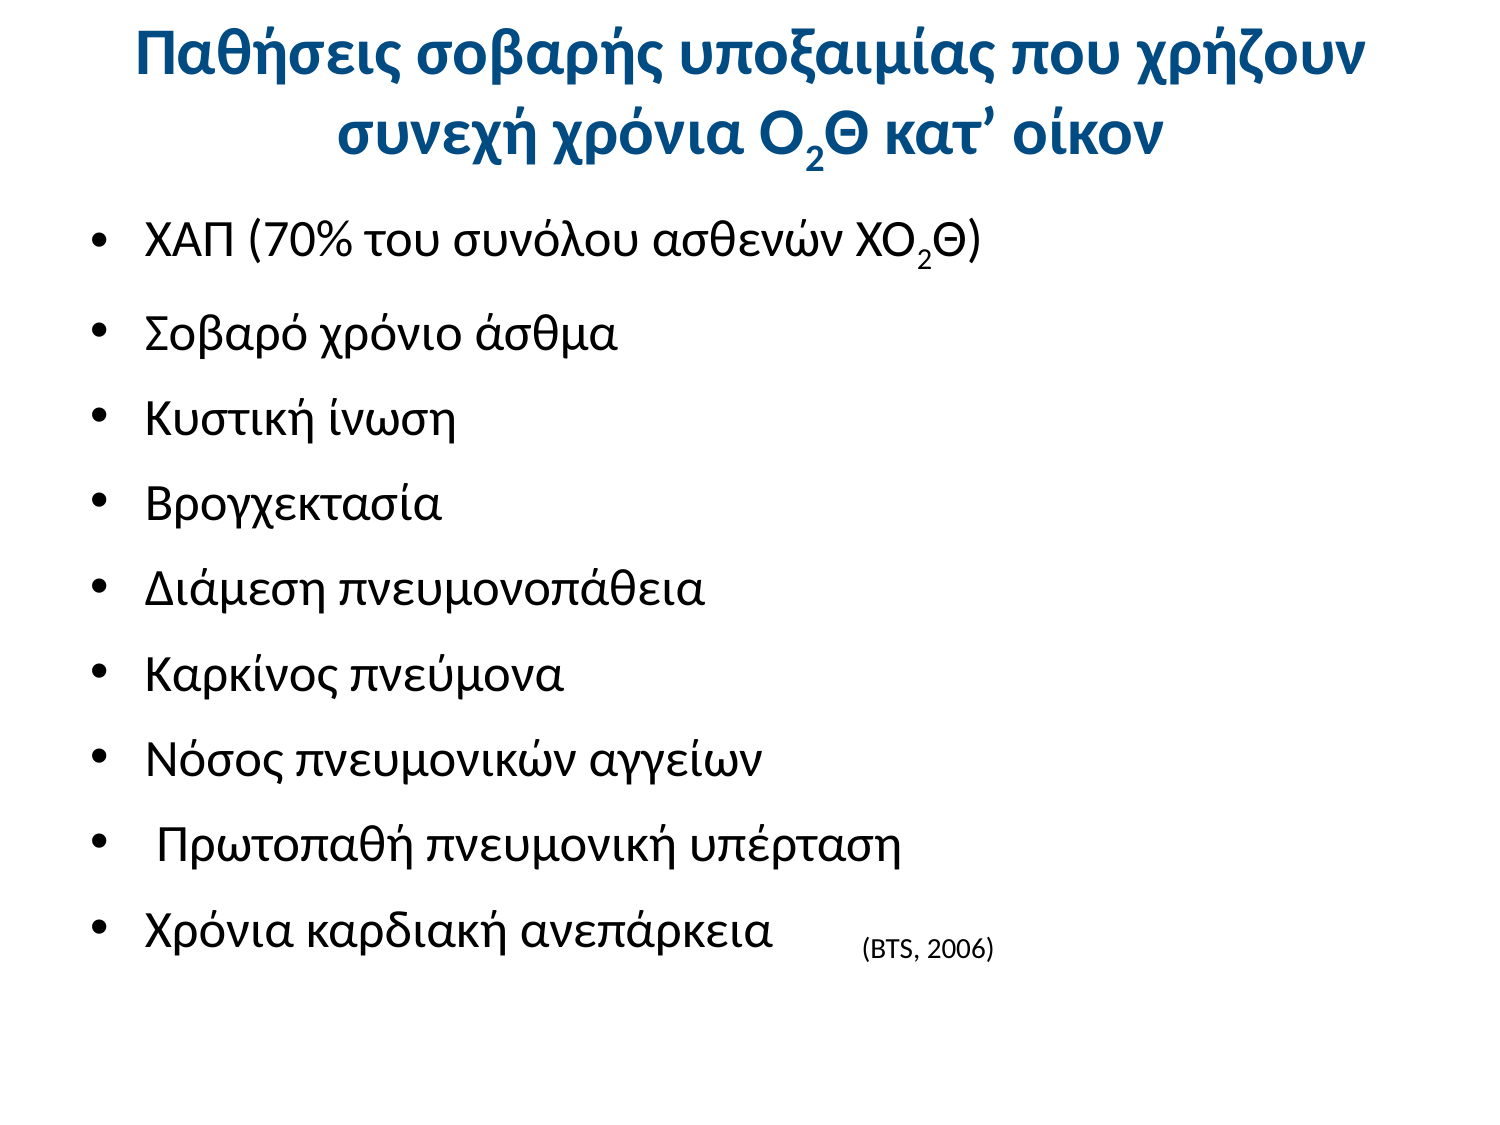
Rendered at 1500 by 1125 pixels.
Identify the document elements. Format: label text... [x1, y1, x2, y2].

title Παθήσεις σοβαρής υποξαιμίας που χρήζουν συνεχή χρόνια Ο2Θ κατ’ οίκον [76, 19, 1427, 169]
list ΧΑΠ (70% του συνόλου ασθενών ΧΟ2Θ) Σοβαρό χρόνιο άσθμα Κυστική ίνωση Βρογχεκτασία Διάμεση πνευμονοπάθεια Καρκίνος πνεύμονα Νόσος πνευμονικών αγγείων Πρωτοπαθή πνευμονική υπέρταση Χρόνια καρδιακή ανεπάρκεια [75, 196, 1425, 1024]
text_box (BTS, 2006) [846, 928, 1010, 972]
